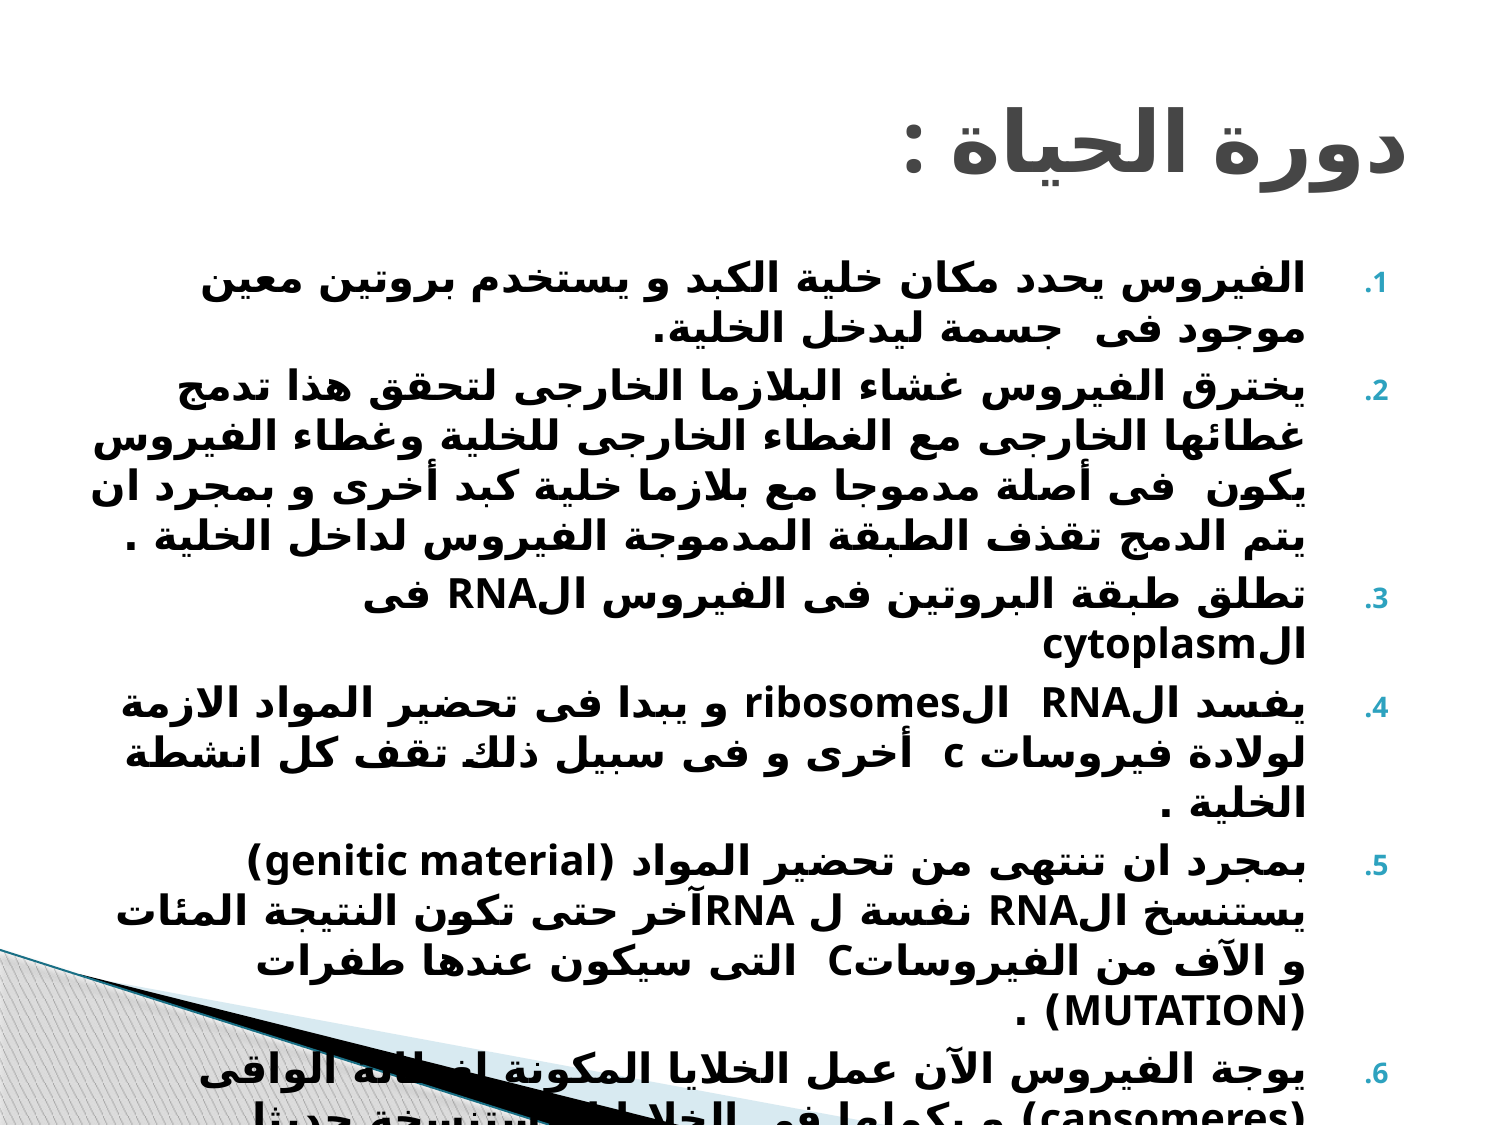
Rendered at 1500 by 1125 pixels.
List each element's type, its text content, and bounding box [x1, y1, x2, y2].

title دورة الحياة : [75, 45, 1425, 233]
list الفيروس يحدد مكان خلية الكبد و يستخدم بروتين معين موجود فى جسمة ليدخل الخلية. يخترق الفيروس غشاء البلازما الخارجى لتحقق هذا تدمج غطائها الخارجى مع الغطاء الخارجى للخلية وغطاء الفيروس يكون فى أصلة مدموجا مع بلازما خلية كبد أخرى و بمجرد ان يتم الدمج تقذف الطبقة المدموجة الفيروس لداخل الخلية . تطلق طبقة البروتين فى الفيروس الRNA فى الcytoplasm يفسد الRNA الribosomes و يبدا فى تحضير المواد الازمة لولادة فيروسات c أخرى و فى سبيل ذلك تقف كل انشطة الخلية . بمجرد ان تنتهى من تحضير المواد (genitic material) يستنسخ الRNA نفسة ل RNAآخر حتى تكون النتيجة المئات و الآف من الفيروساتC التى سيكون عندها طفرات (MUTATION) . يوجة الفيروس الآن عمل الخلايا المكونة لغطائة الواقى (capsomeres) و يكملها فى الخلايا المستنسخة حديثا [75, 243, 1425, 986]
